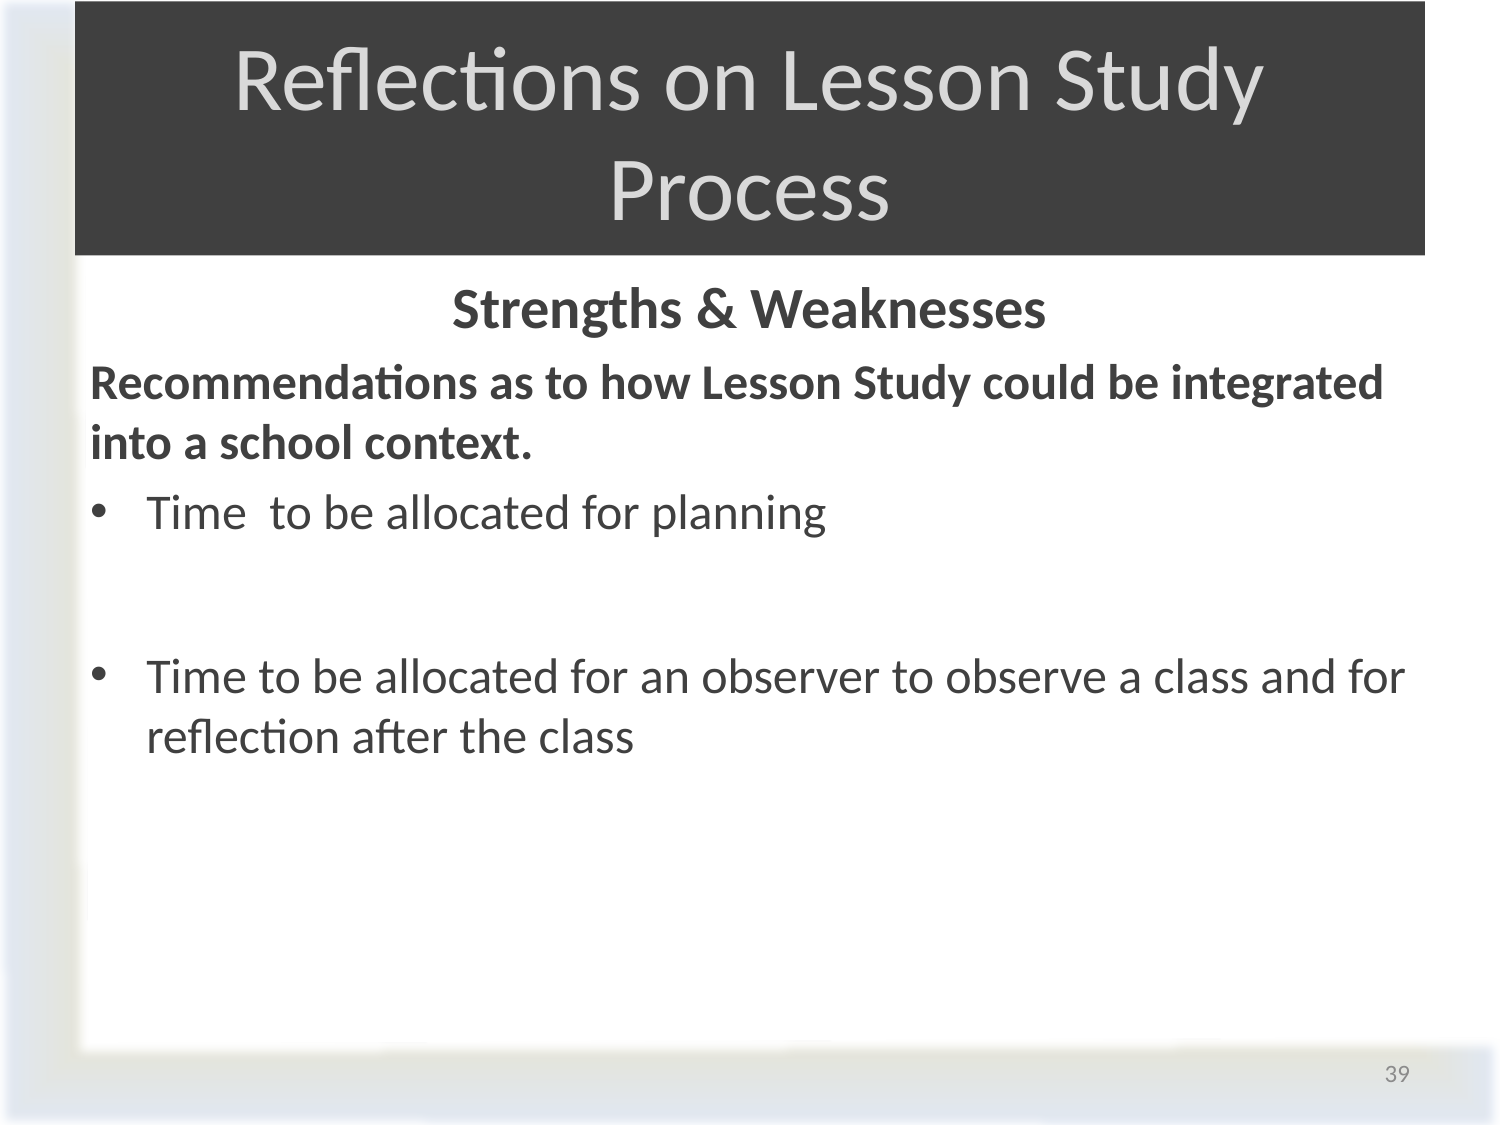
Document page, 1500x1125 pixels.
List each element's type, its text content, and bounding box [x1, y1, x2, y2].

title Reflections on Lesson Study Process [75, 1, 1425, 256]
list Strengths & Weaknesses Recommendations as to how Lesson Study could be integrated into a school context. Time to be allocated for planning Time to be allocated for an observer to observe a class and for reflection after the class [75, 262, 1425, 1005]
slide_number 39 [1074, 1042, 1425, 1103]
